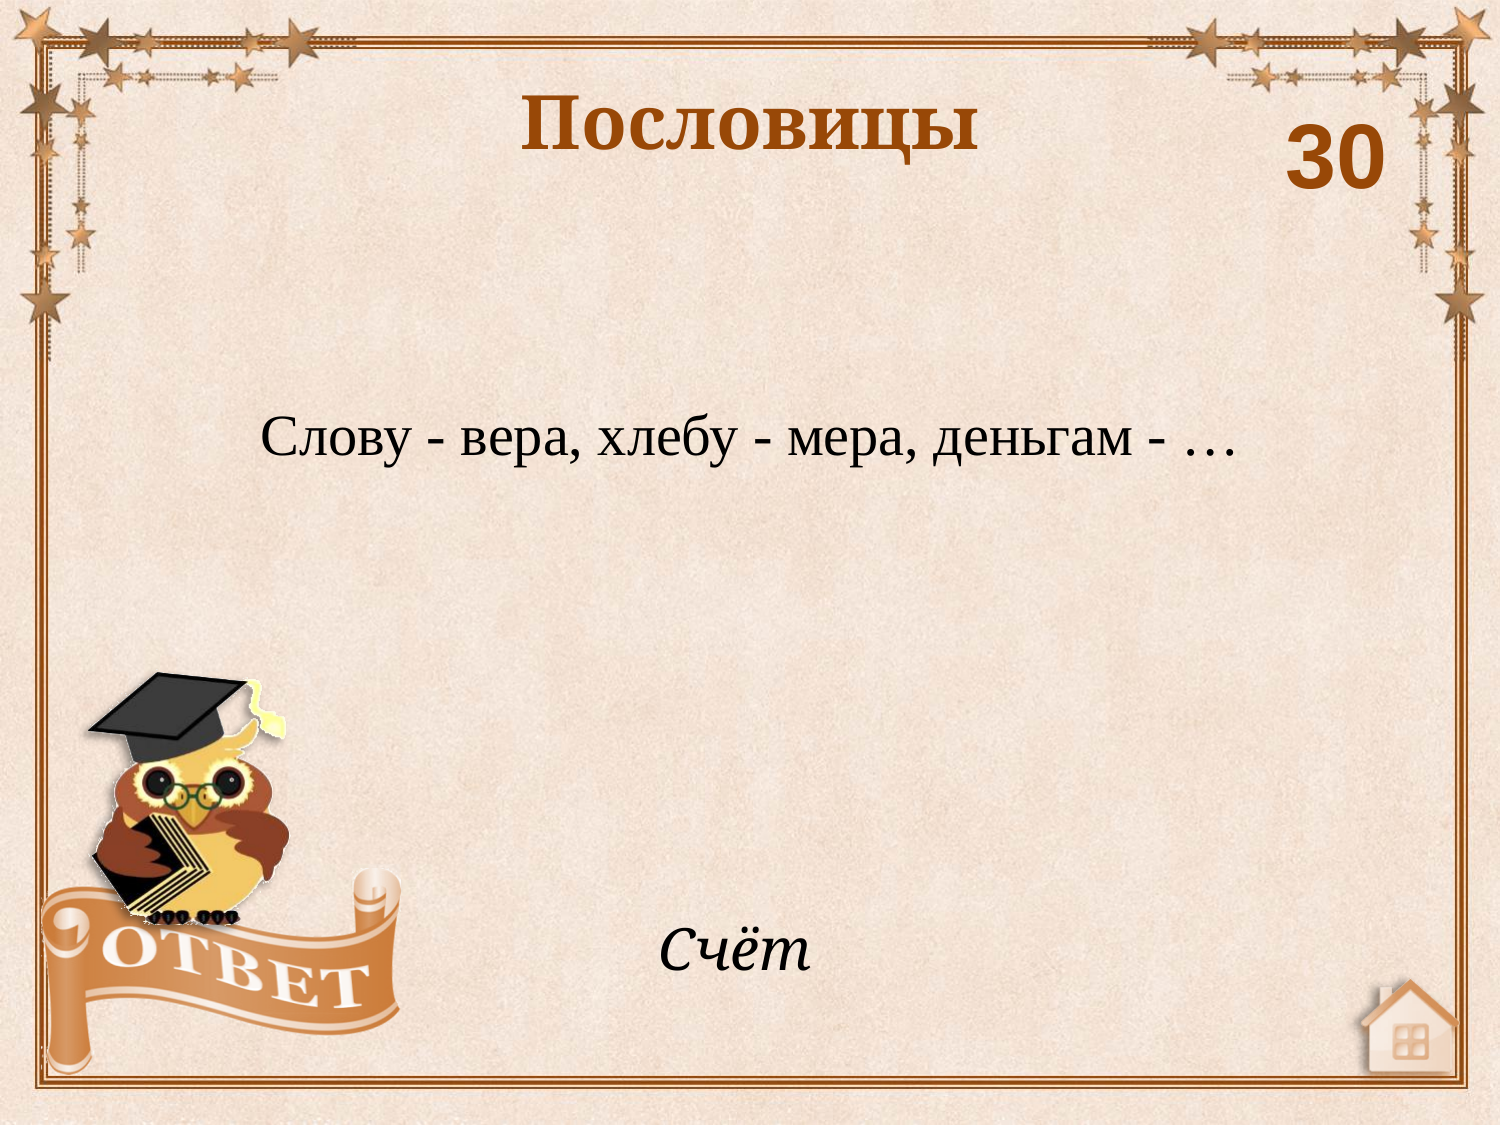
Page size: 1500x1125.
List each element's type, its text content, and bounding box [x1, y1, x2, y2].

text_box Слову - вера, хлебу - мера, деньгам - … [123, 389, 1378, 475]
text_box Пословицы [301, 66, 1200, 172]
text_box 30 [1266, 89, 1407, 215]
picture [0, 0, 1500, 1125]
text_box Счёт [644, 905, 857, 990]
